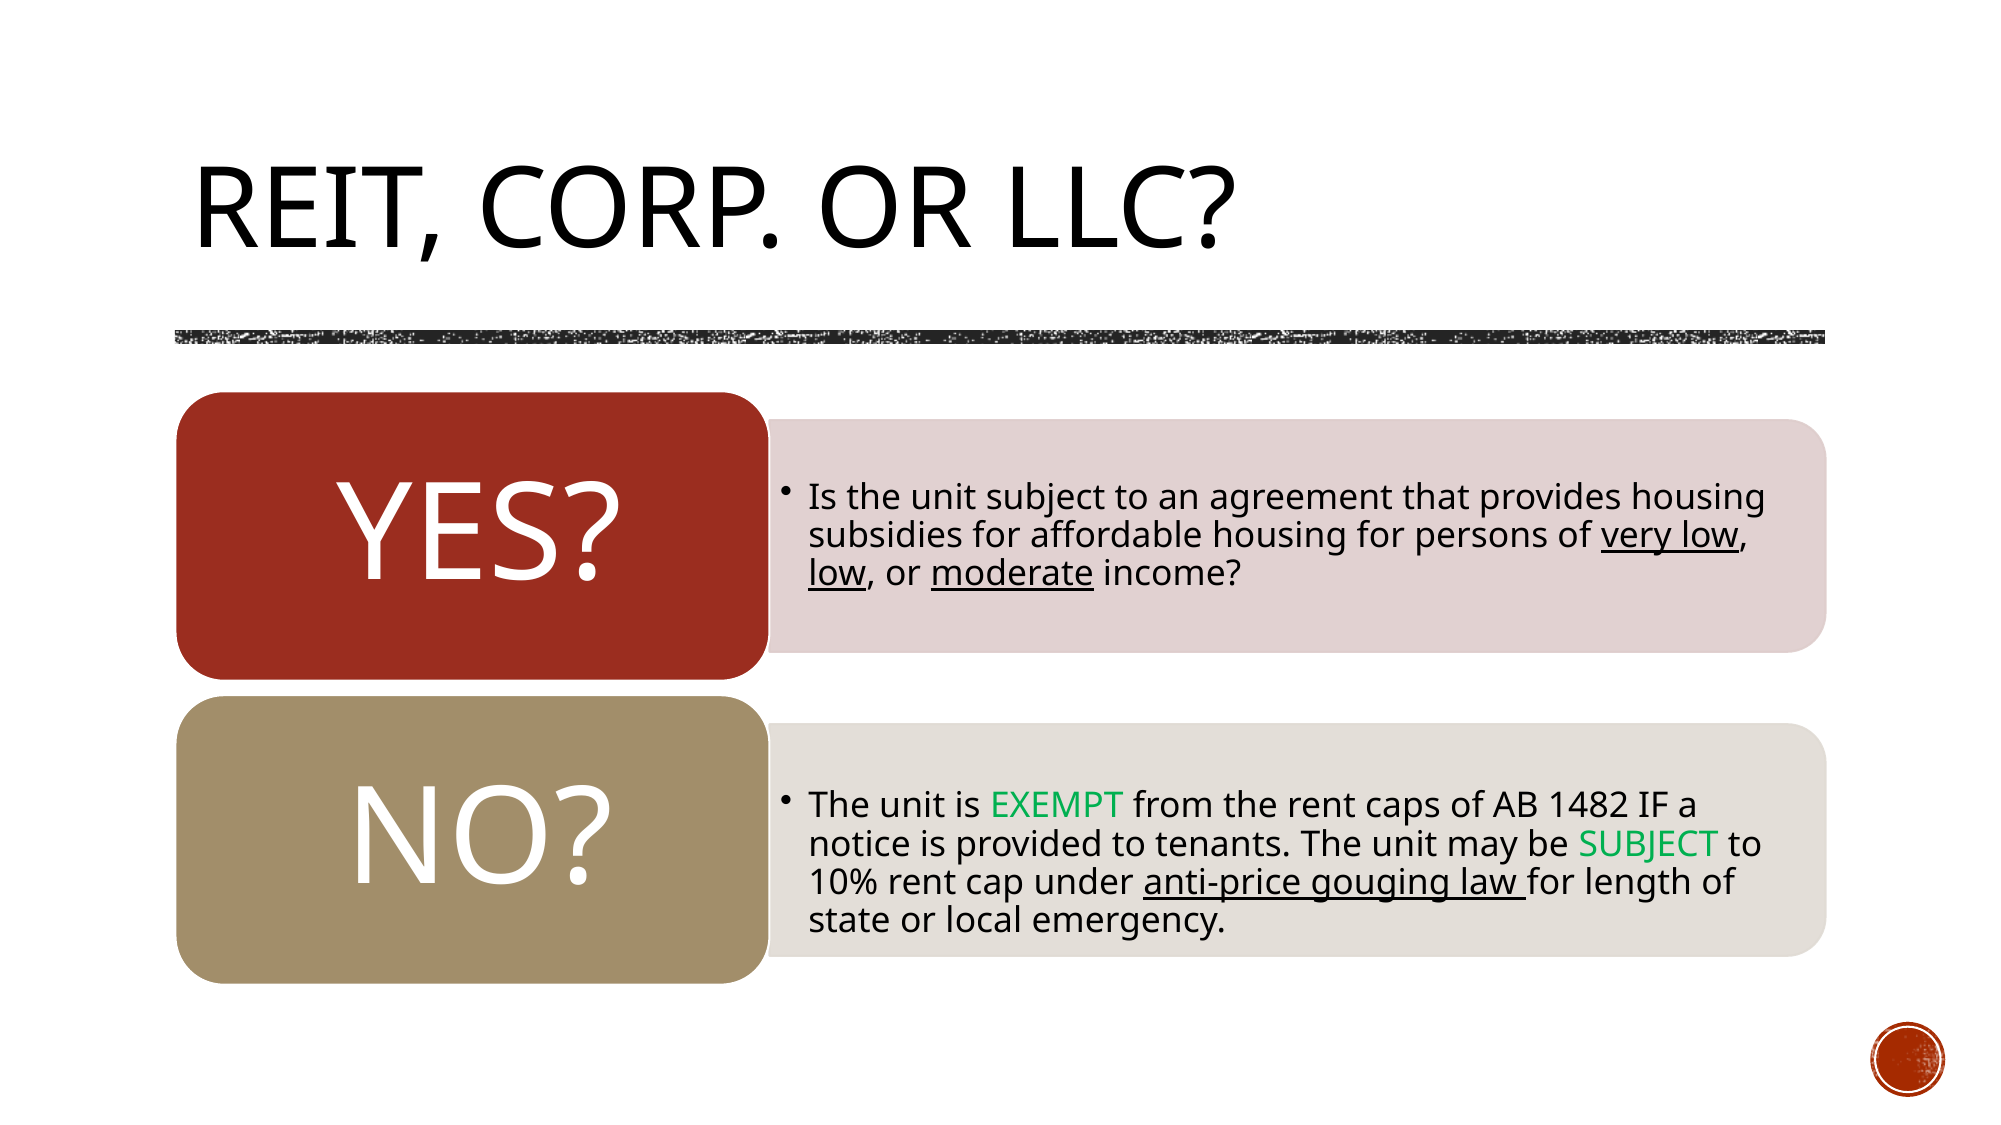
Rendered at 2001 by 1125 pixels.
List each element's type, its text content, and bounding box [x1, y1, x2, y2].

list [176, 392, 1824, 984]
text_box [174, 329, 1826, 344]
title REIT, CORP. or LLC? [175, 79, 1826, 329]
